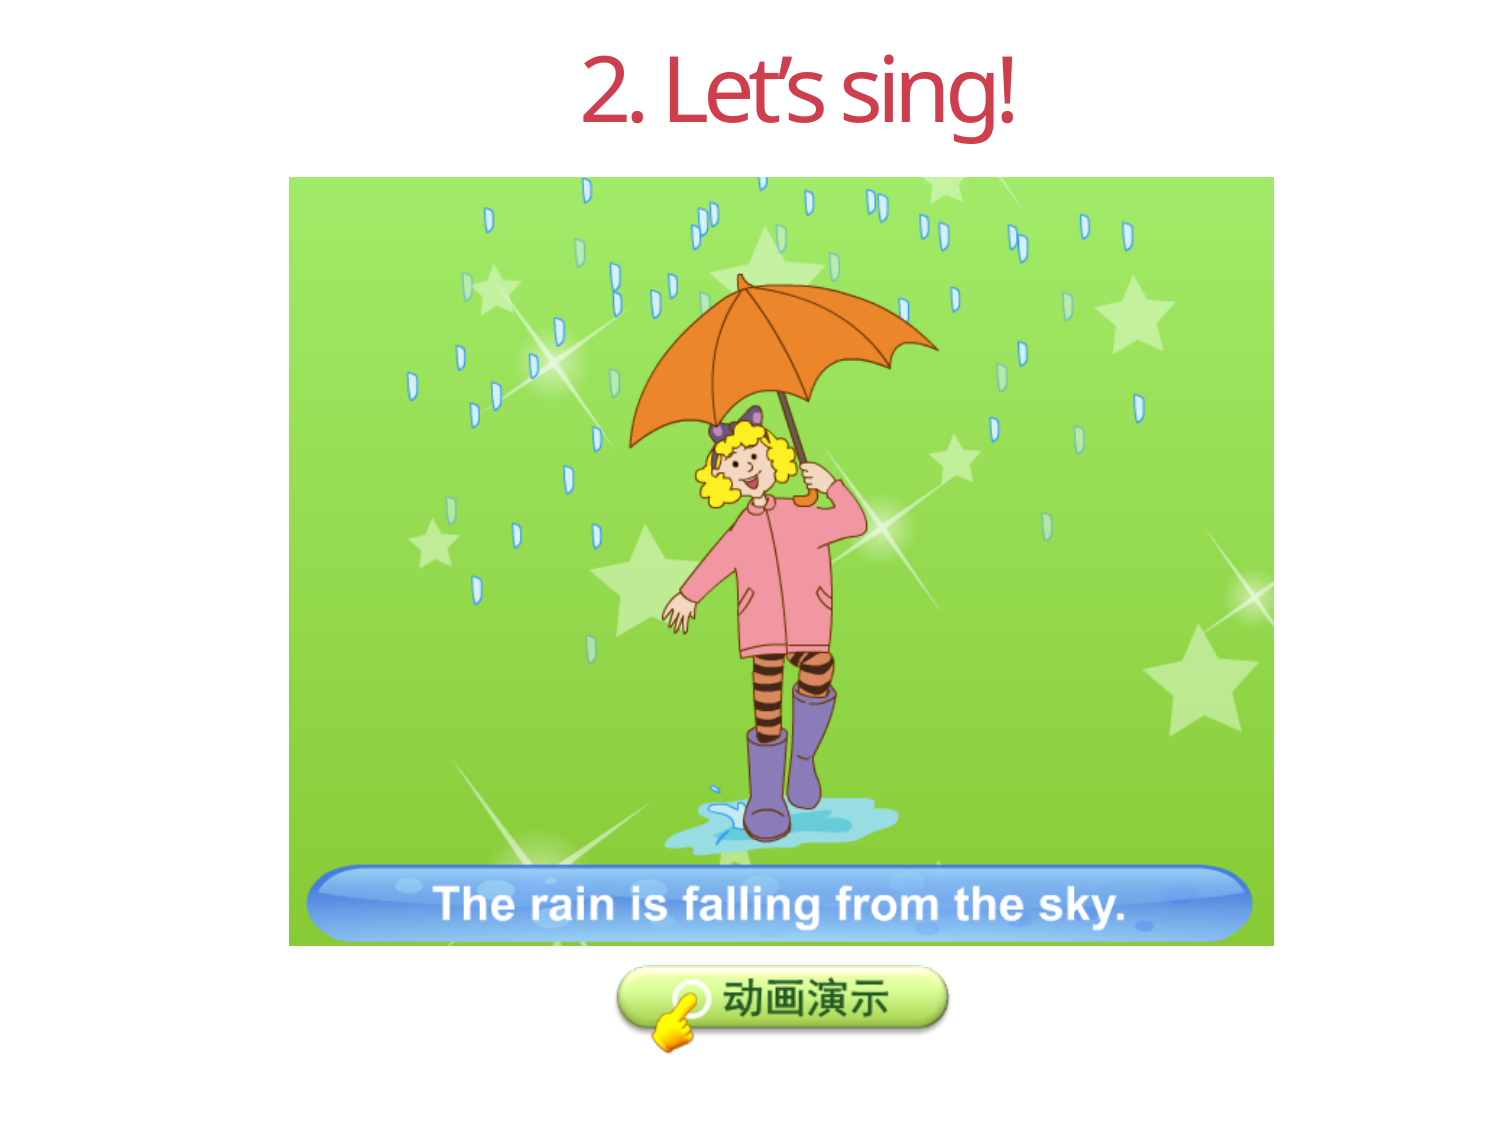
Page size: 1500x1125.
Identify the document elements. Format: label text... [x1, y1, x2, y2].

text_box 2. Let’s sing! [564, 23, 1036, 149]
picture [608, 954, 956, 1065]
picture [289, 177, 1275, 946]
